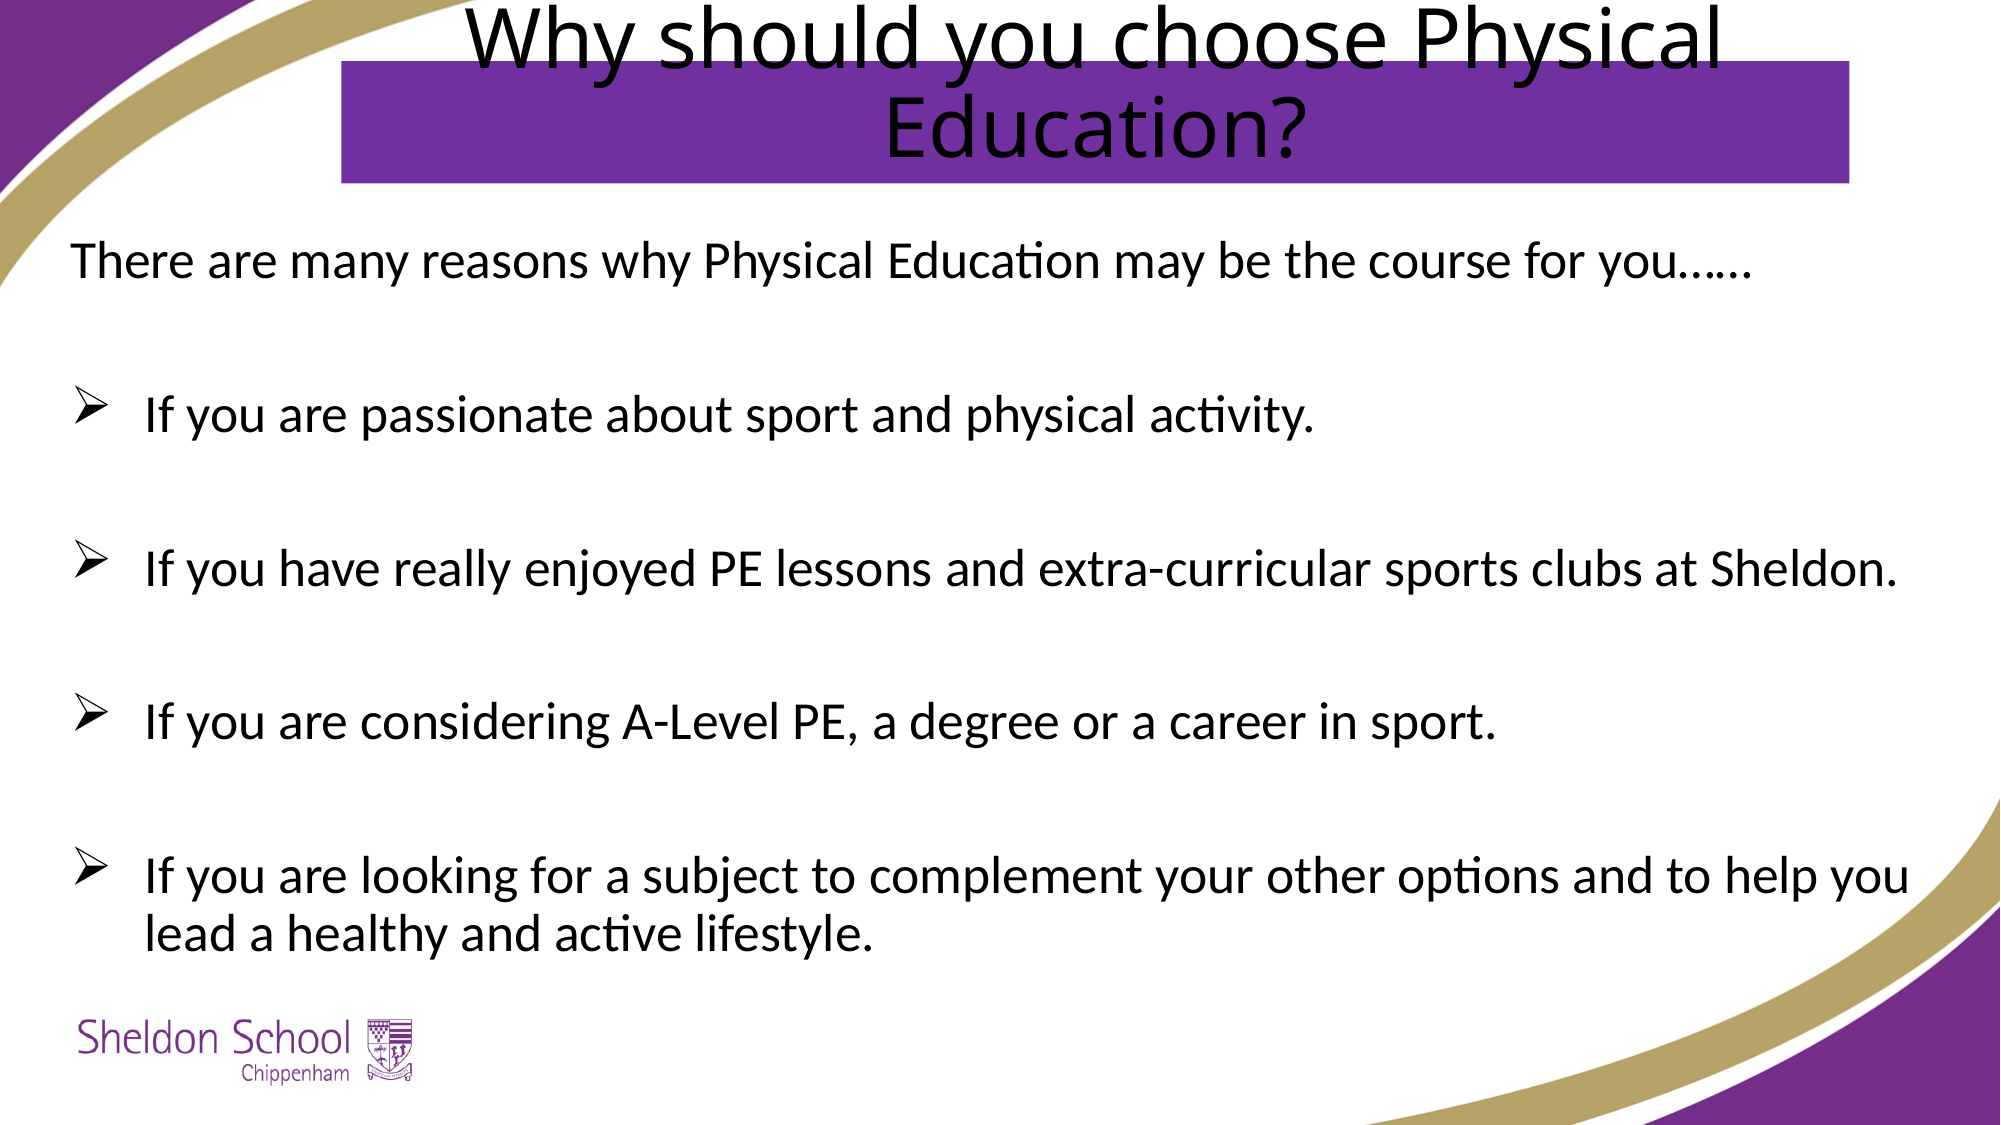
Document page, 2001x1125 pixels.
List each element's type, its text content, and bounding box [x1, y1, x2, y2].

picture [1208, 669, 2000, 1125]
title Why should you choose Physical Education? [506, 61, 1850, 184]
text_box There are many reasons why Physical Education may be the course for you…… If you are passionate about sport and physical activity. If you have really enjoyed PE lessons and extra-curricular sports clubs at Sheldon. If you are considering A-Level PE, a degree or a career in sport. If you are looking for a subject to complement your other options and to help you lead a healthy and active lifestyle. [55, 224, 1945, 1011]
picture [0, 0, 506, 304]
picture [70, 1010, 422, 1096]
